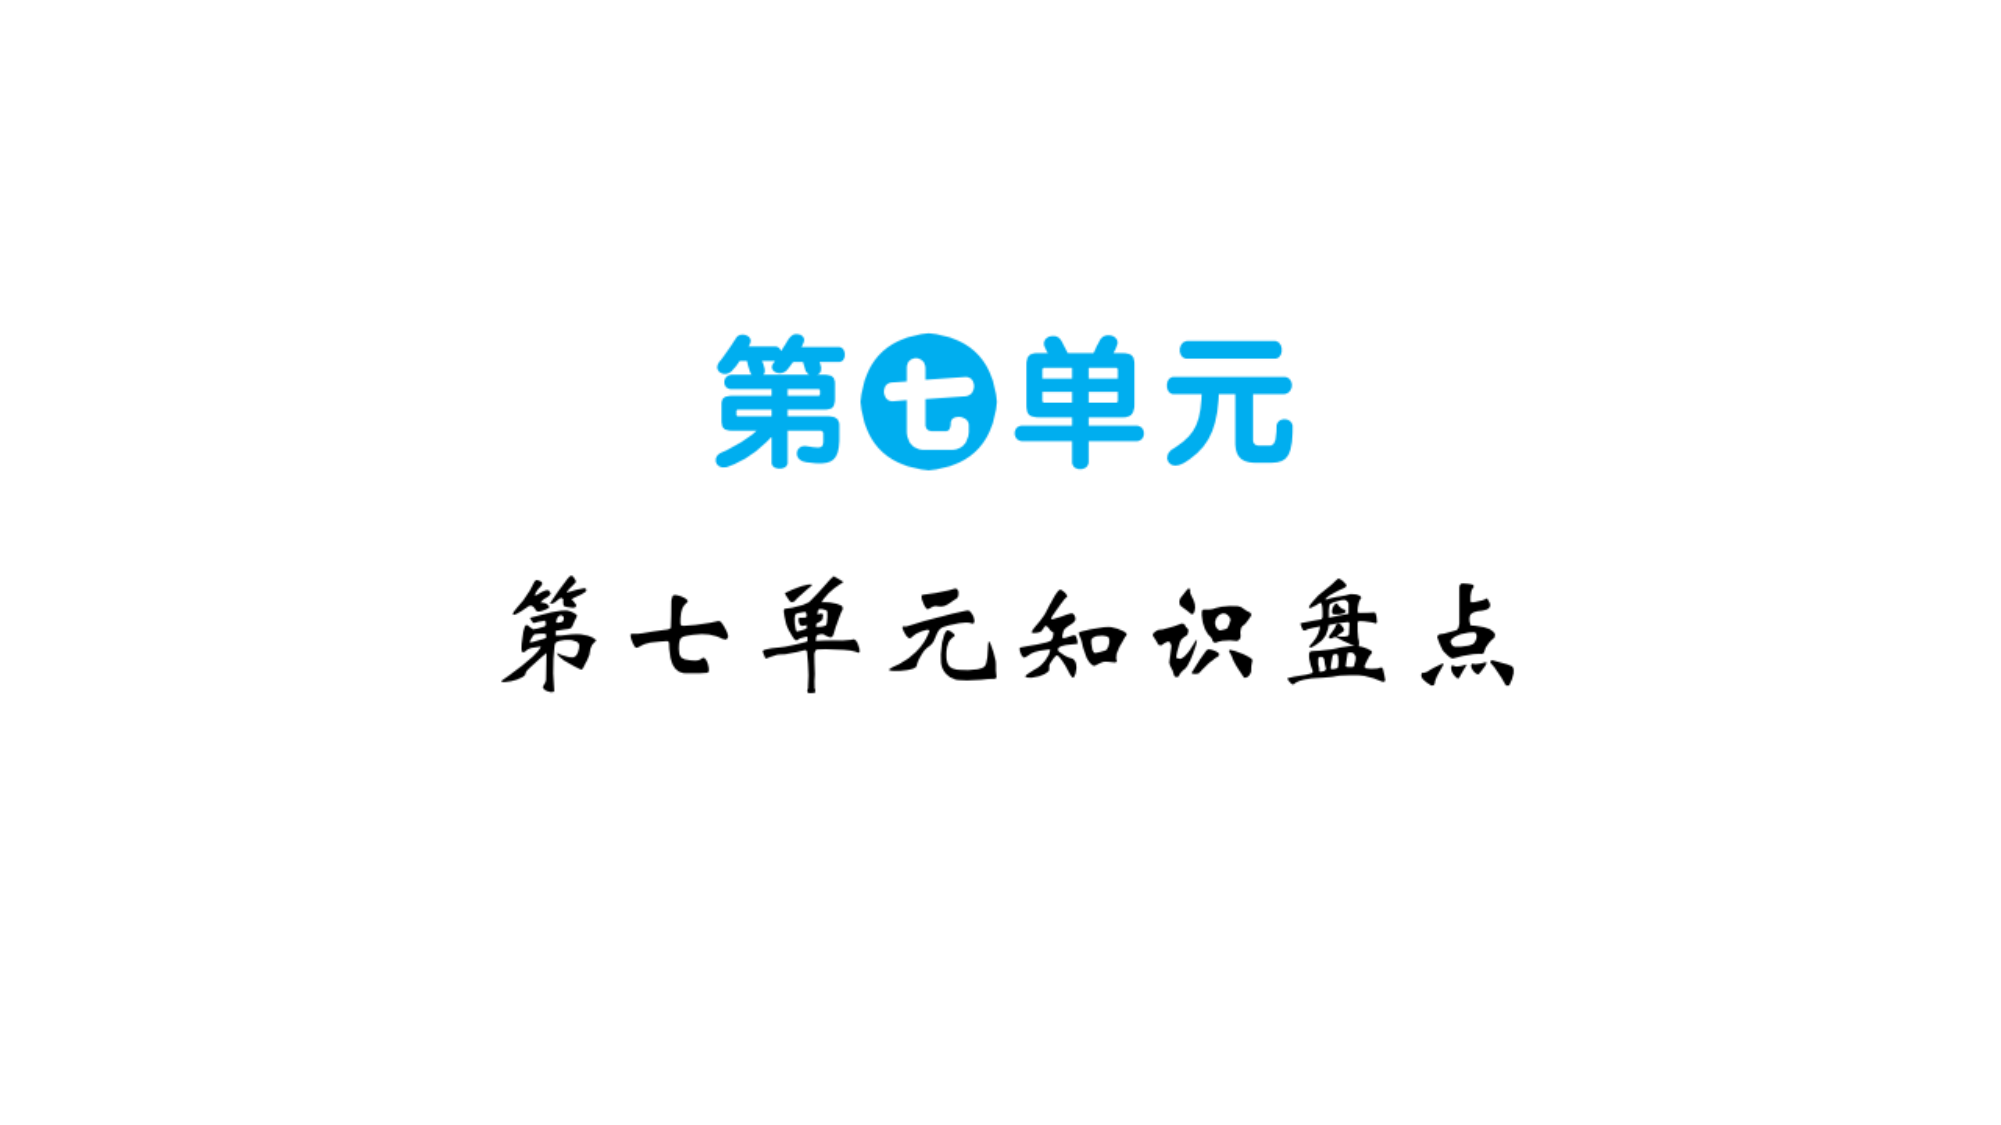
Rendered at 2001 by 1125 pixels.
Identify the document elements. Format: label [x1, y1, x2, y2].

picture [684, 307, 1316, 488]
picture [463, 560, 1536, 706]
